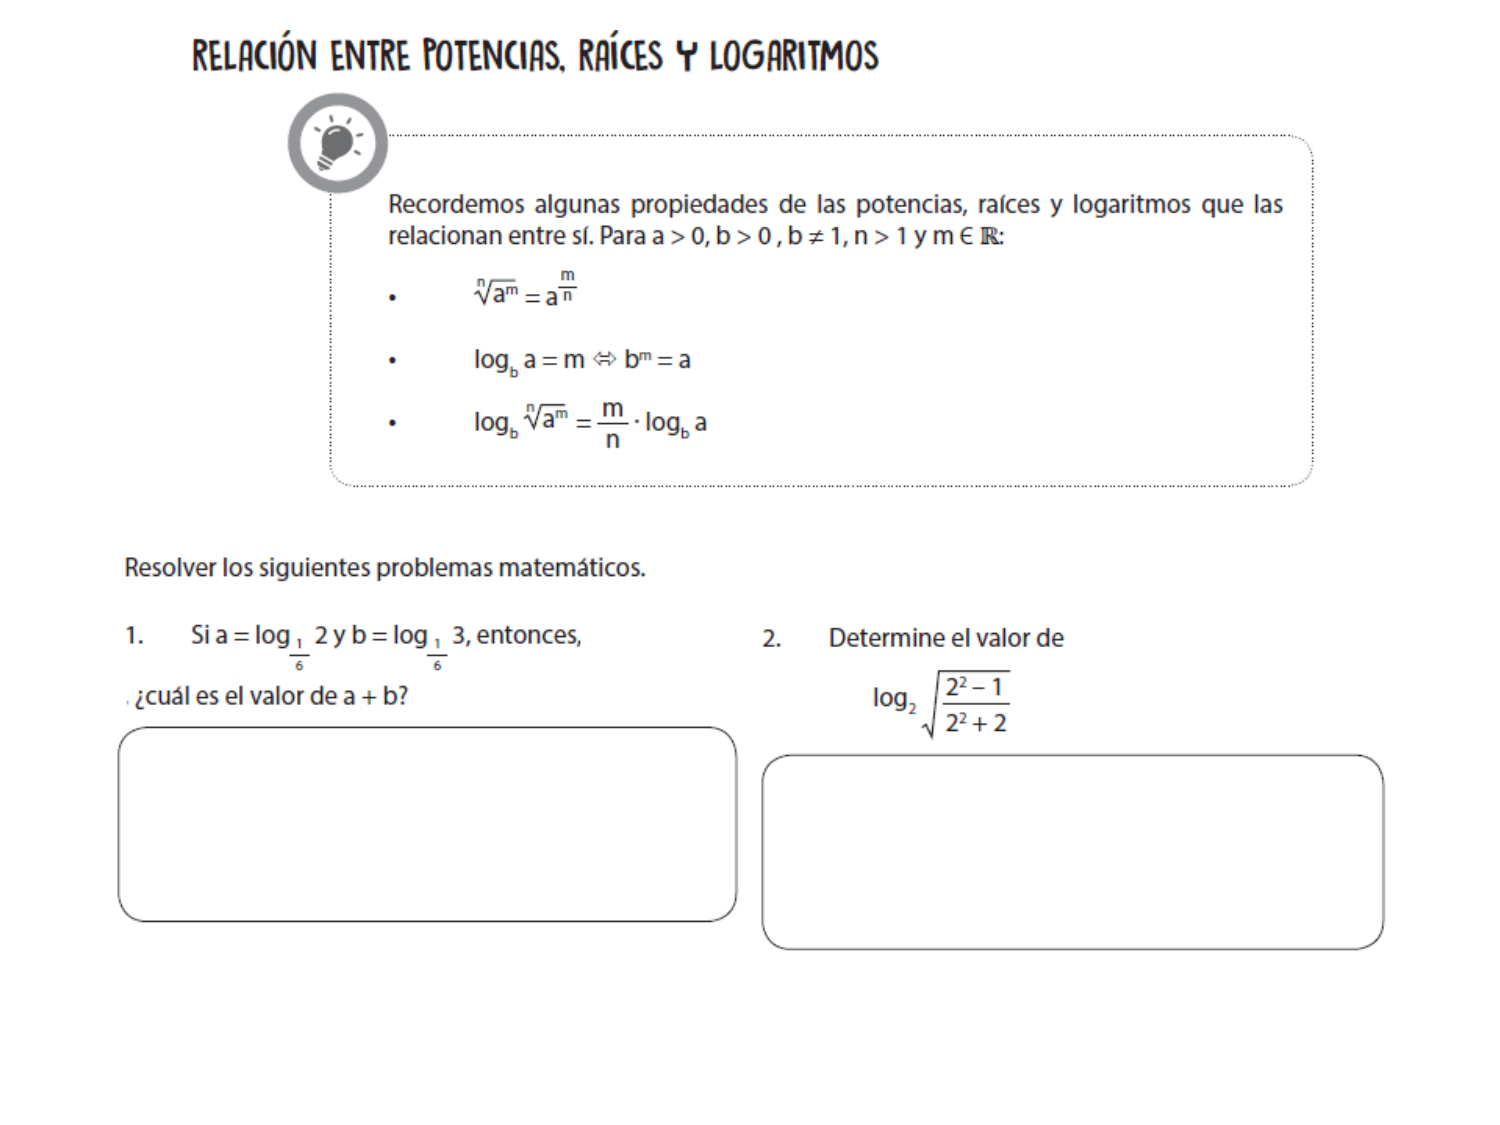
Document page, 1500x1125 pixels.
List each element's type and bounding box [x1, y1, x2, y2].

picture [109, 550, 1402, 961]
picture [180, 30, 1331, 493]
